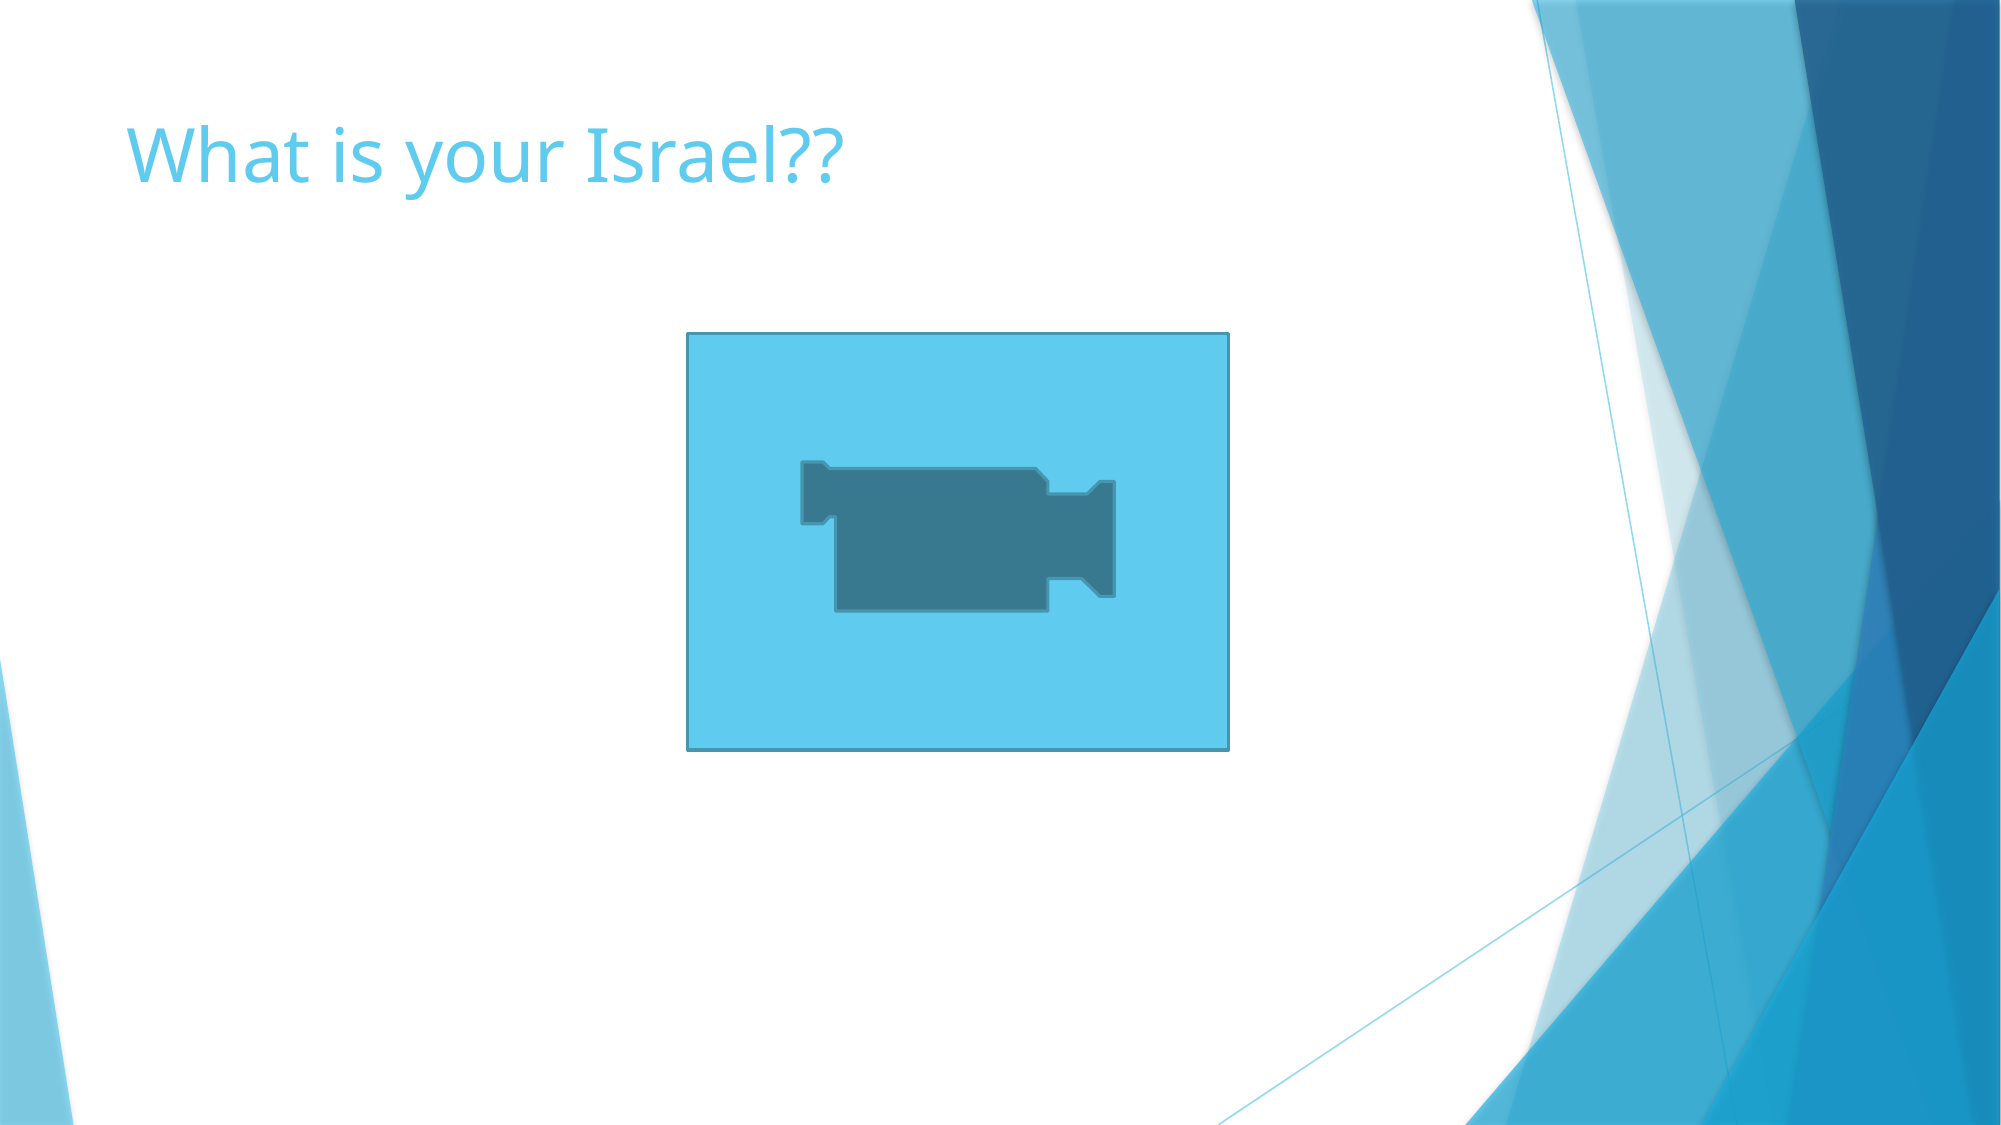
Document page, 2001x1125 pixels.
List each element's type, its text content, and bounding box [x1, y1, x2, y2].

text_box [686, 332, 1230, 752]
title What is your Israel?? [111, 99, 1522, 317]
